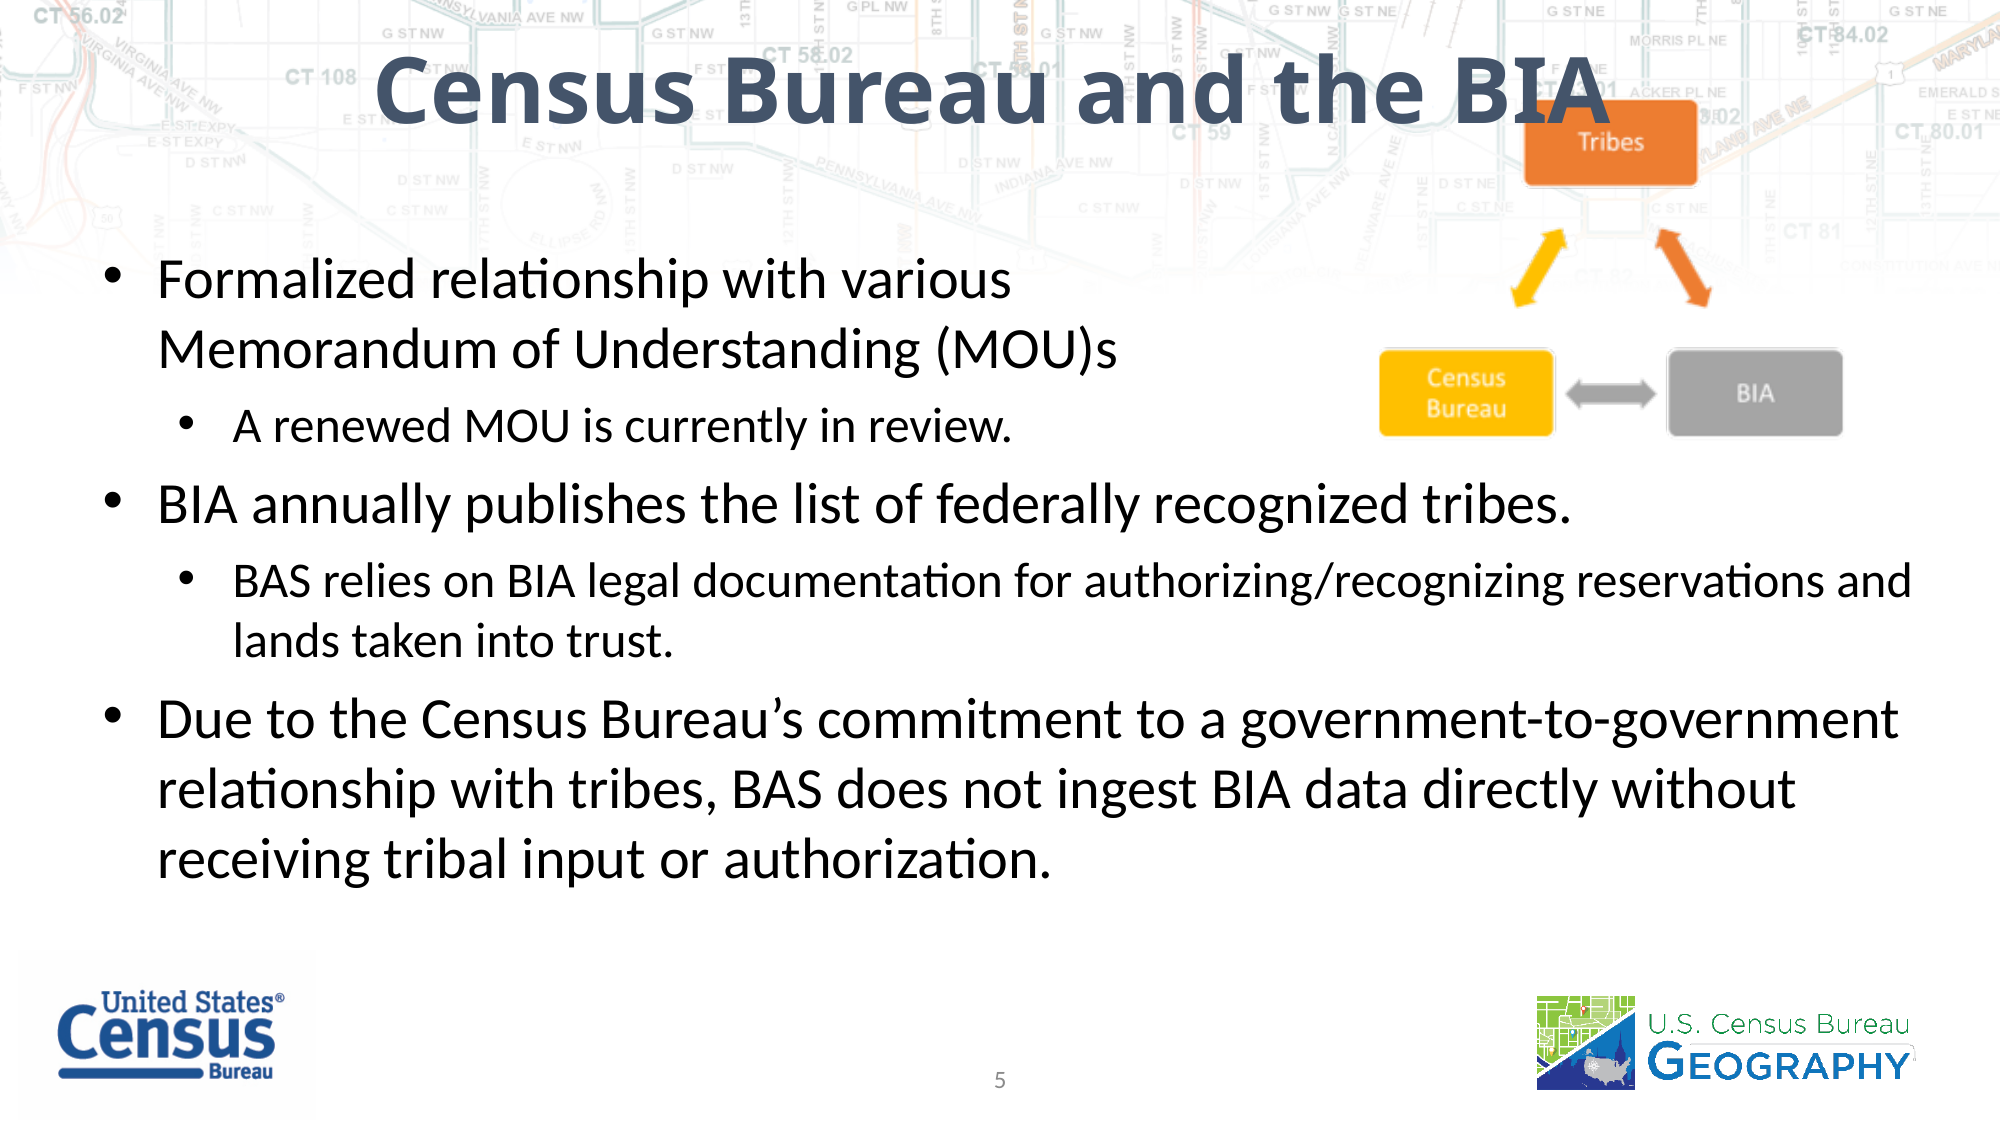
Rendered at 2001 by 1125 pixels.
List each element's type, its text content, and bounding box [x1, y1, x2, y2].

picture [1537, 992, 1916, 1094]
picture [18, 950, 316, 1120]
picture [1378, 93, 1845, 444]
title Census Bureau and the BIA [77, 0, 1907, 188]
text_box Formalized relationship with various Memorandum of Understanding (MOU)s A renewed MOU is currently in review. BIA annually publishes the list of federally recognized tribes. BAS relies on BIA legal documentation for authorizing/recognizing reservations and lands taken into trust. Due to the Census Bureau’s commitment to a government-to-government relationship with tribes, BAS does not ingest BIA data directly without receiving tribal input or authorization. [87, 232, 1938, 898]
slide_number 5 [957, 1060, 1043, 1098]
